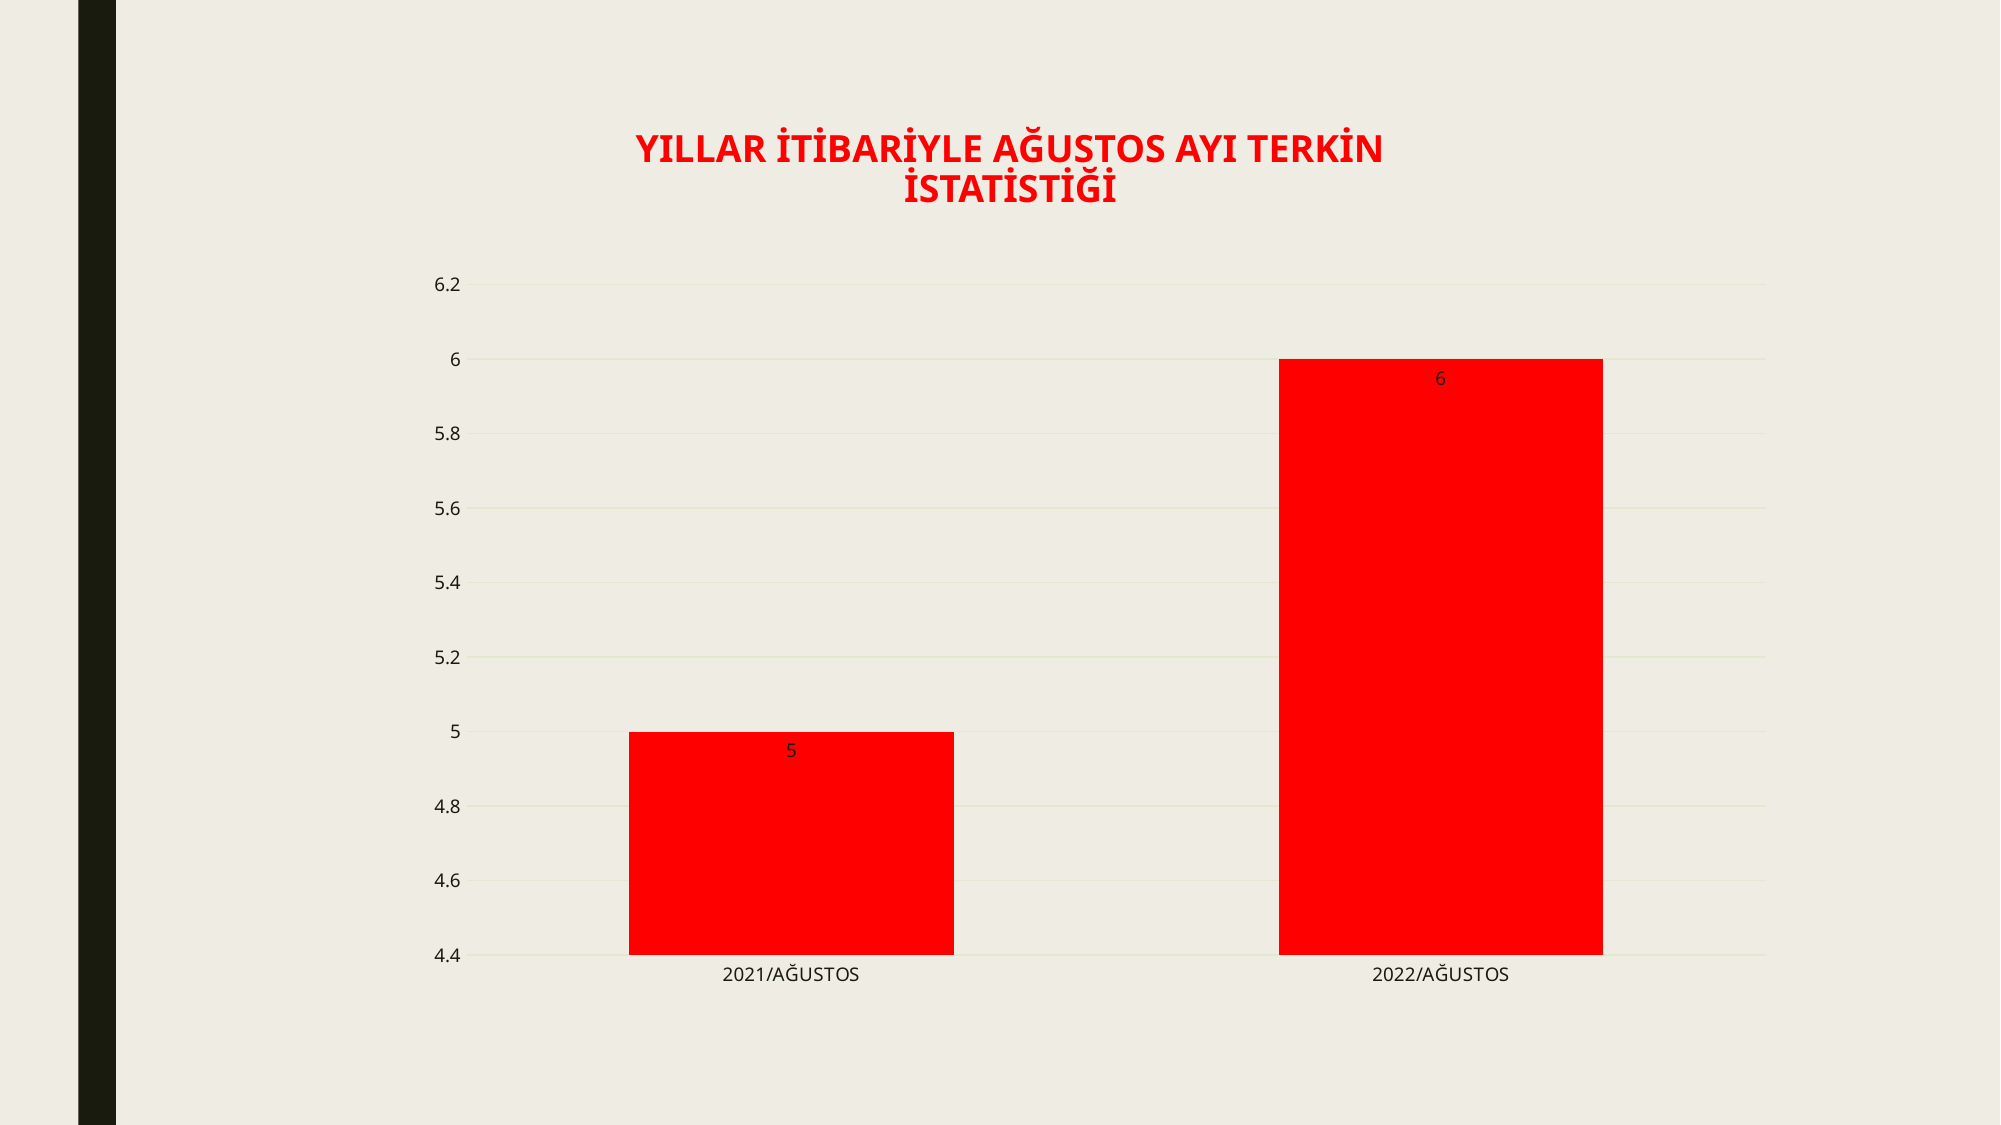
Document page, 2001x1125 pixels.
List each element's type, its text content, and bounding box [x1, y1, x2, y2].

title YILLAR İTİBARİYLE AĞUSTOS AYI TERKİN İSTATİSTİĞİ [552, 122, 1469, 181]
chart [406, 256, 1794, 1003]
